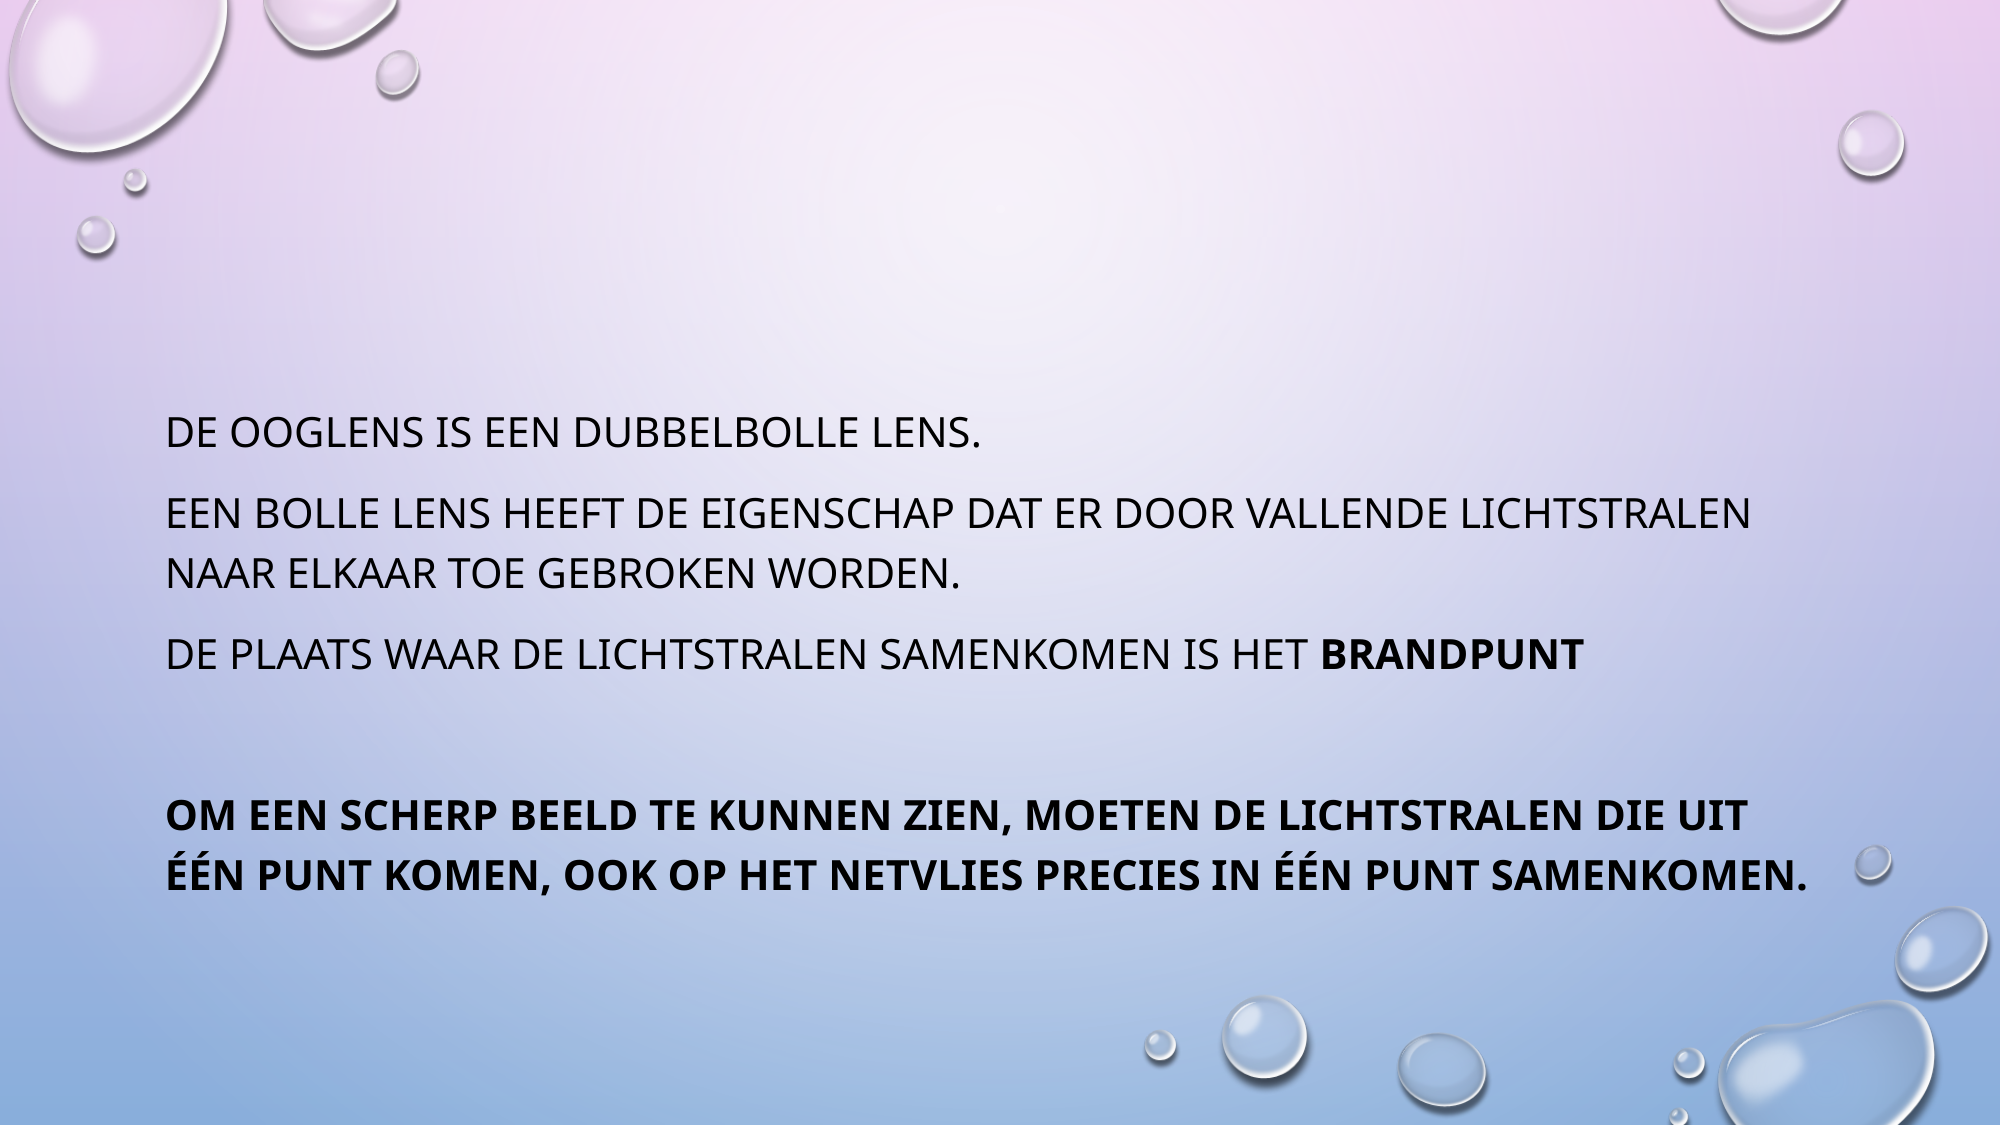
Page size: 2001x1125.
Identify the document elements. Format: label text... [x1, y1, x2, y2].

list De ooglens is een dubbelbolle lens. Een bolle lens heeft de eigenschap dat er door vallende lichtstralen naar elkaar toe gebroken worden. De plaats waar de lichtstralen samenkomen is het brandpunt Om een scherp beeld te kunnen zien, moeten de lichtstralen die uit één punt komen, ook op het netvlies precies in één punt samenkomen. [149, 388, 1850, 950]
picture [0, 0, 2000, 1125]
